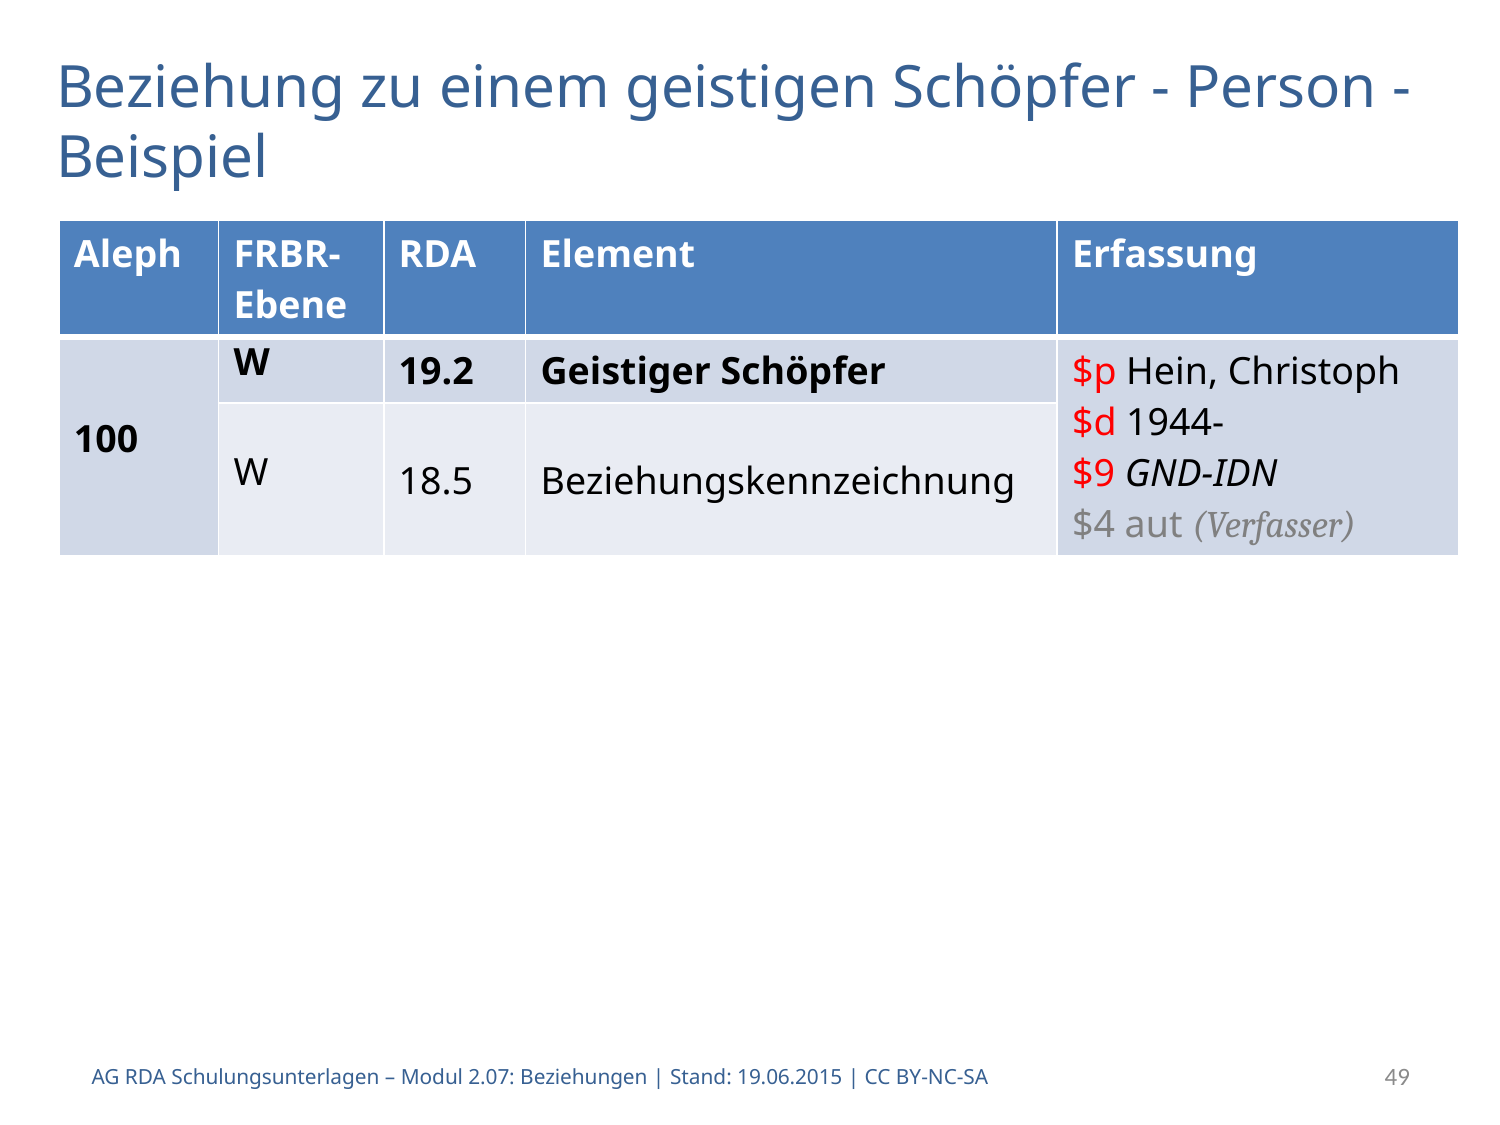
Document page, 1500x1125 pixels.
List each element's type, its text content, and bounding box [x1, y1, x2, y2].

table_cell 100 [60, 340, 218, 555]
footer AG RDA Schulungsunterlagen – Modul 2.07: Beziehungen | Stand: 19.06.2015 | CC BY-NC-SA [76, 1045, 1081, 1106]
table_header FRBR-Ebene [219, 221, 383, 334]
table_header Aleph [60, 221, 218, 334]
table_cell W [219, 340, 383, 402]
table_header Erfassung [1058, 221, 1458, 334]
title Beziehung zu einem geistigen Schöpfer - Person - Beispiel [41, 30, 1459, 209]
table_cell 19.2 [385, 340, 525, 402]
table_cell Beziehungskennzeichnung [526, 404, 1056, 555]
table_cell $p Hein, Christoph $d 1944- $9 GND-IDN $4 aut (Verfasser) [1058, 340, 1458, 555]
slide_number 49 [1187, 1045, 1425, 1106]
table_cell Geistiger Schöpfer [526, 340, 1056, 402]
table_header RDA [385, 221, 525, 334]
table_header Element [526, 221, 1056, 334]
table_cell W [219, 404, 383, 555]
table_cell 18.5 [385, 404, 525, 555]
